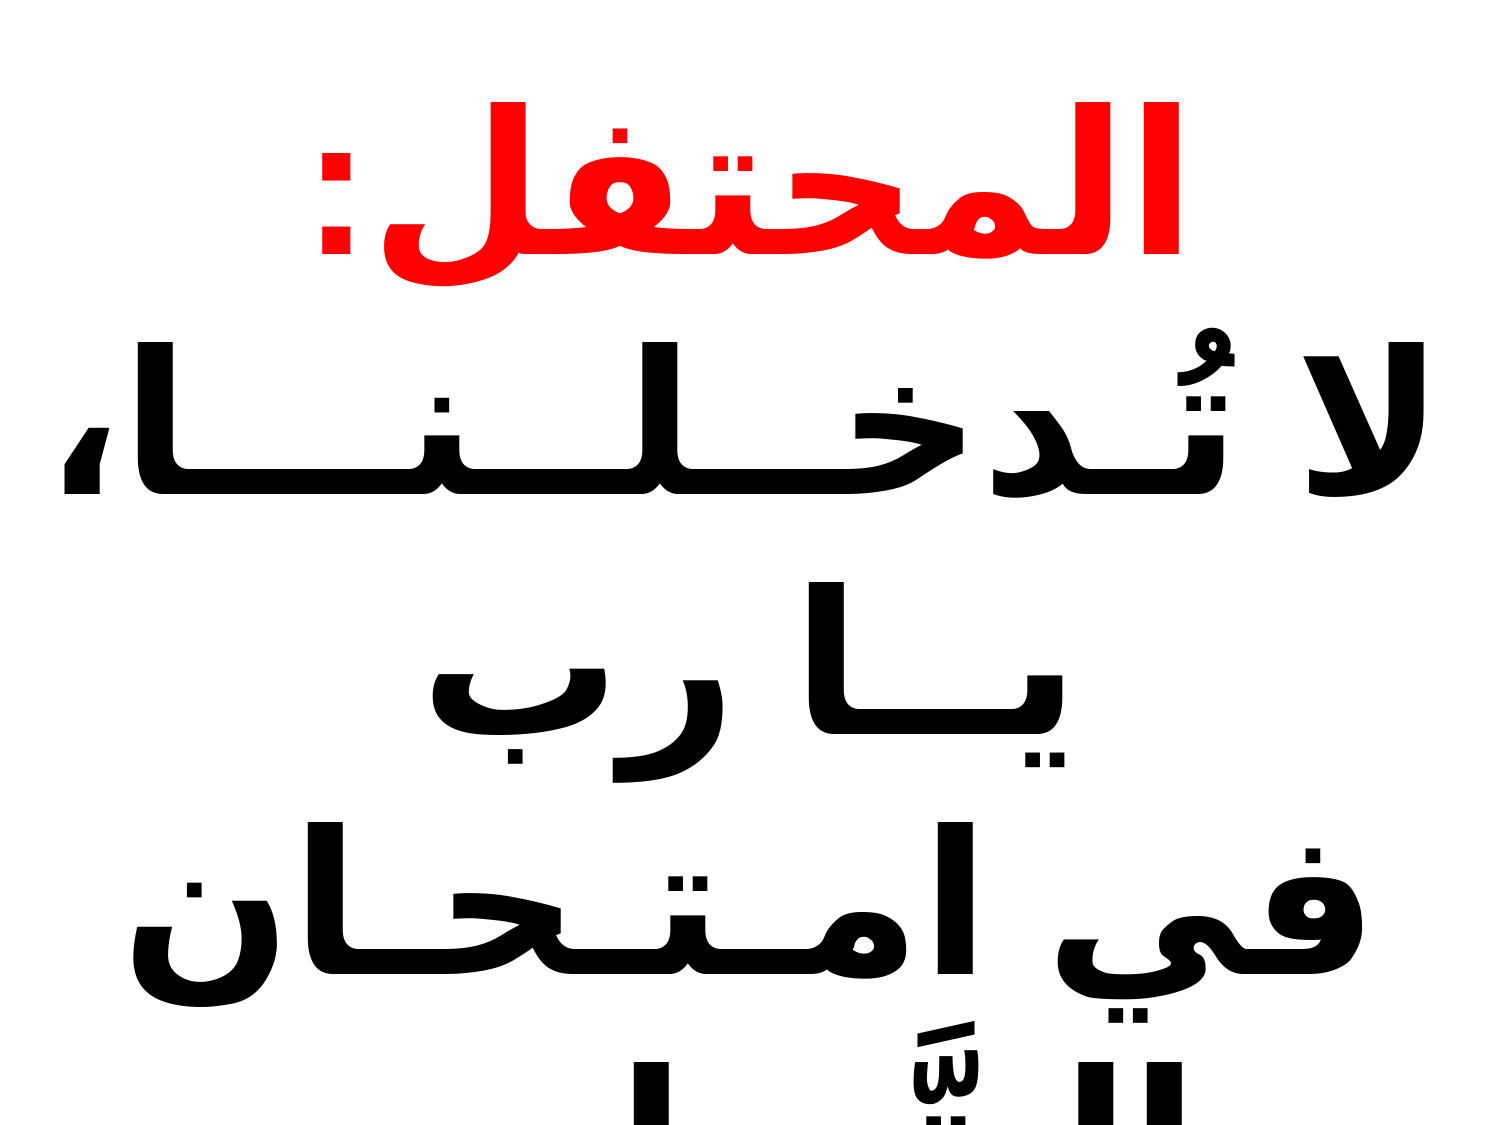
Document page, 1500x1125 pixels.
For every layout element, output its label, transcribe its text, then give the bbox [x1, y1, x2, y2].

text_box المحتفل: لا تُـدخــلــنـــا، يــا رب في امـتـحـان الـتَّـجارِب لأنْ لا قُـوَّةَ لَـنـا عَـلَيها [0, 46, 1500, 1125]
